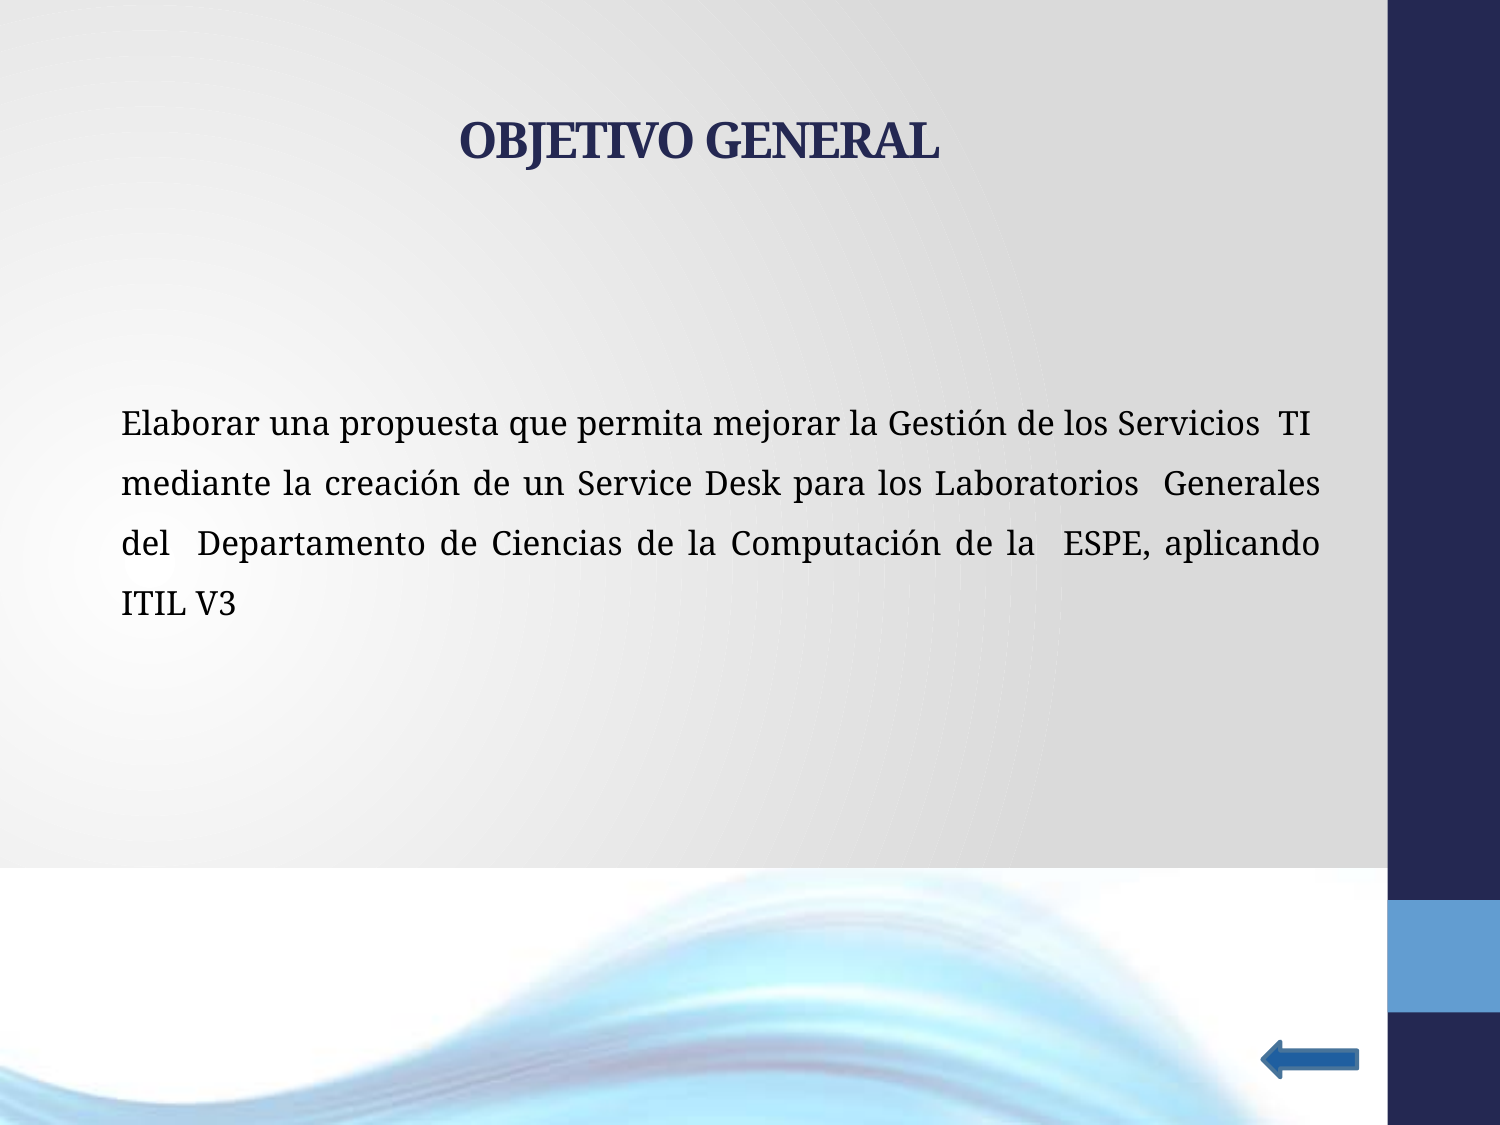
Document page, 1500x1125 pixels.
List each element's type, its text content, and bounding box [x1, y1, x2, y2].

list Elaborar una propuesta que permita mejorar la Gestión de los Servicios TI mediante la creación de un Service Desk para los Laboratorios Generales del Departamento de Ciencias de la Computación de la ESPE, aplicando ITIL V3 [87, 375, 1338, 600]
text_box [1260, 1039, 1360, 1080]
picture [0, 868, 1387, 1125]
title OBJETIVO GENERAL [75, 45, 1325, 233]
